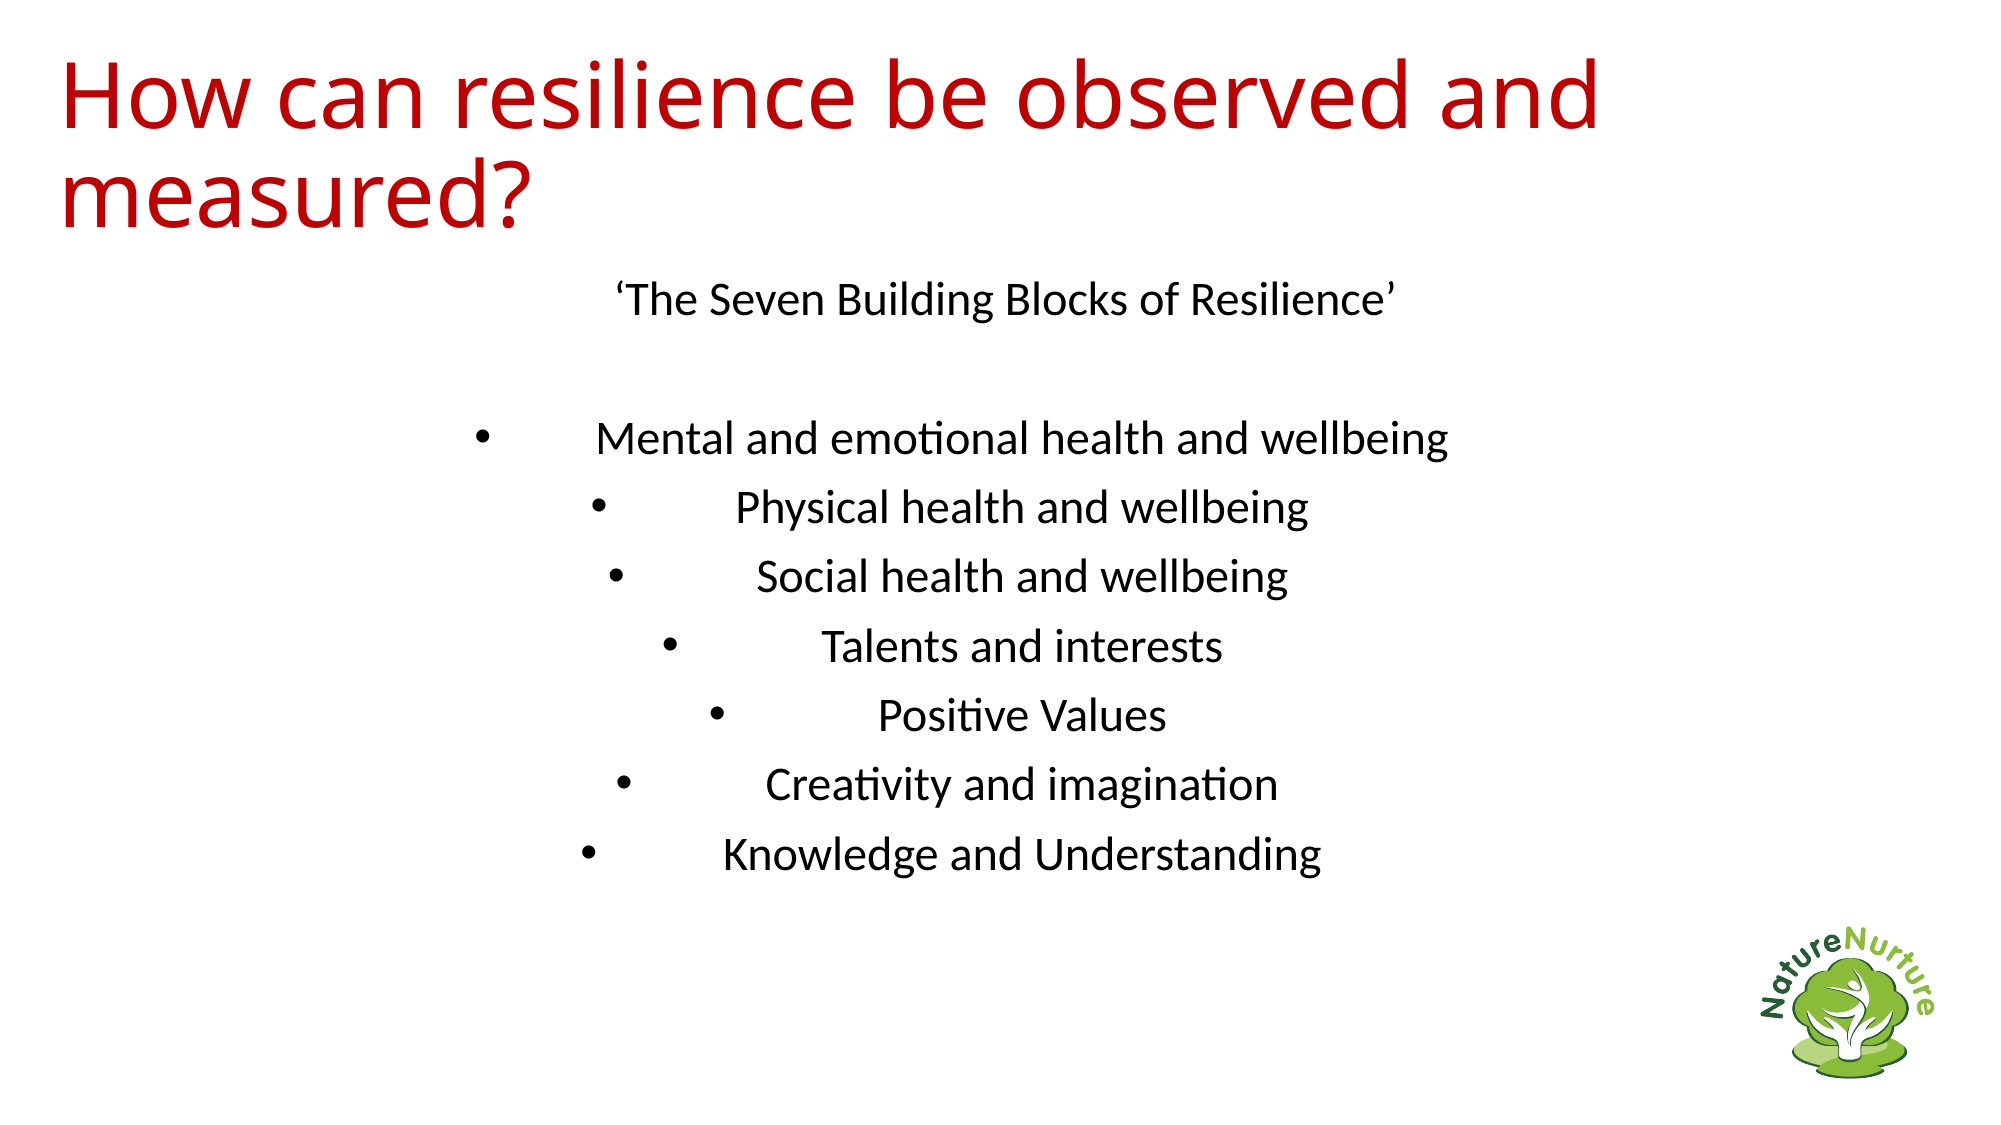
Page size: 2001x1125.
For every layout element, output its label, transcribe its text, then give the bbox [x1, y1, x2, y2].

list ‘The Seven Building Blocks of Resilience’ Mental and emotional health and wellbeing Physical health and wellbeing Social health and wellbeing Talents and interests Positive Values Creativity and imagination Knowledge and Understanding [66, 266, 1945, 894]
picture [1756, 922, 1945, 1084]
title How can resilience be observed and measured? [43, 29, 1907, 267]
